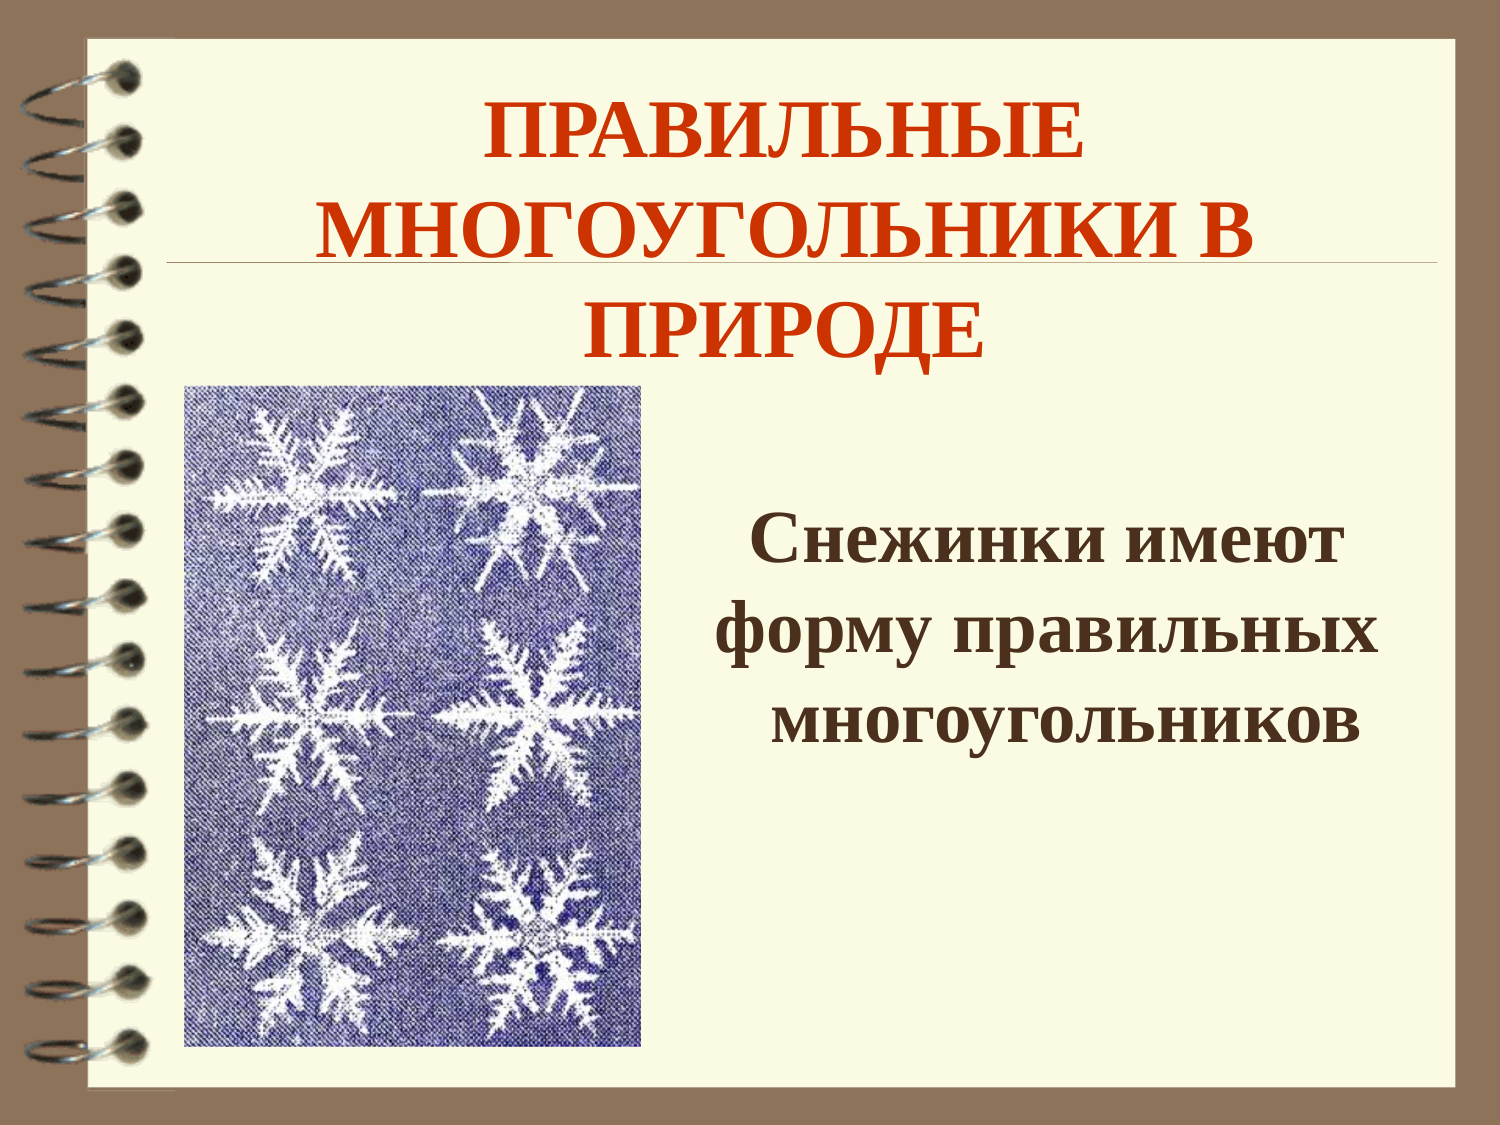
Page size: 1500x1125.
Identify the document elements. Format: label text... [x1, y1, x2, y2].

picture [185, 945, 641, 1046]
picture [0, 0, 175, 1125]
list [81, 486, 743, 945]
picture [185, 387, 641, 486]
text_box ПРАВИЛЬНЫЕ МНОГОУГОЛЬНИКИ В ПРИРОДЕ [171, 66, 1400, 382]
text_box Снежинки имеют форму правильных многоугольников [690, 479, 1441, 765]
